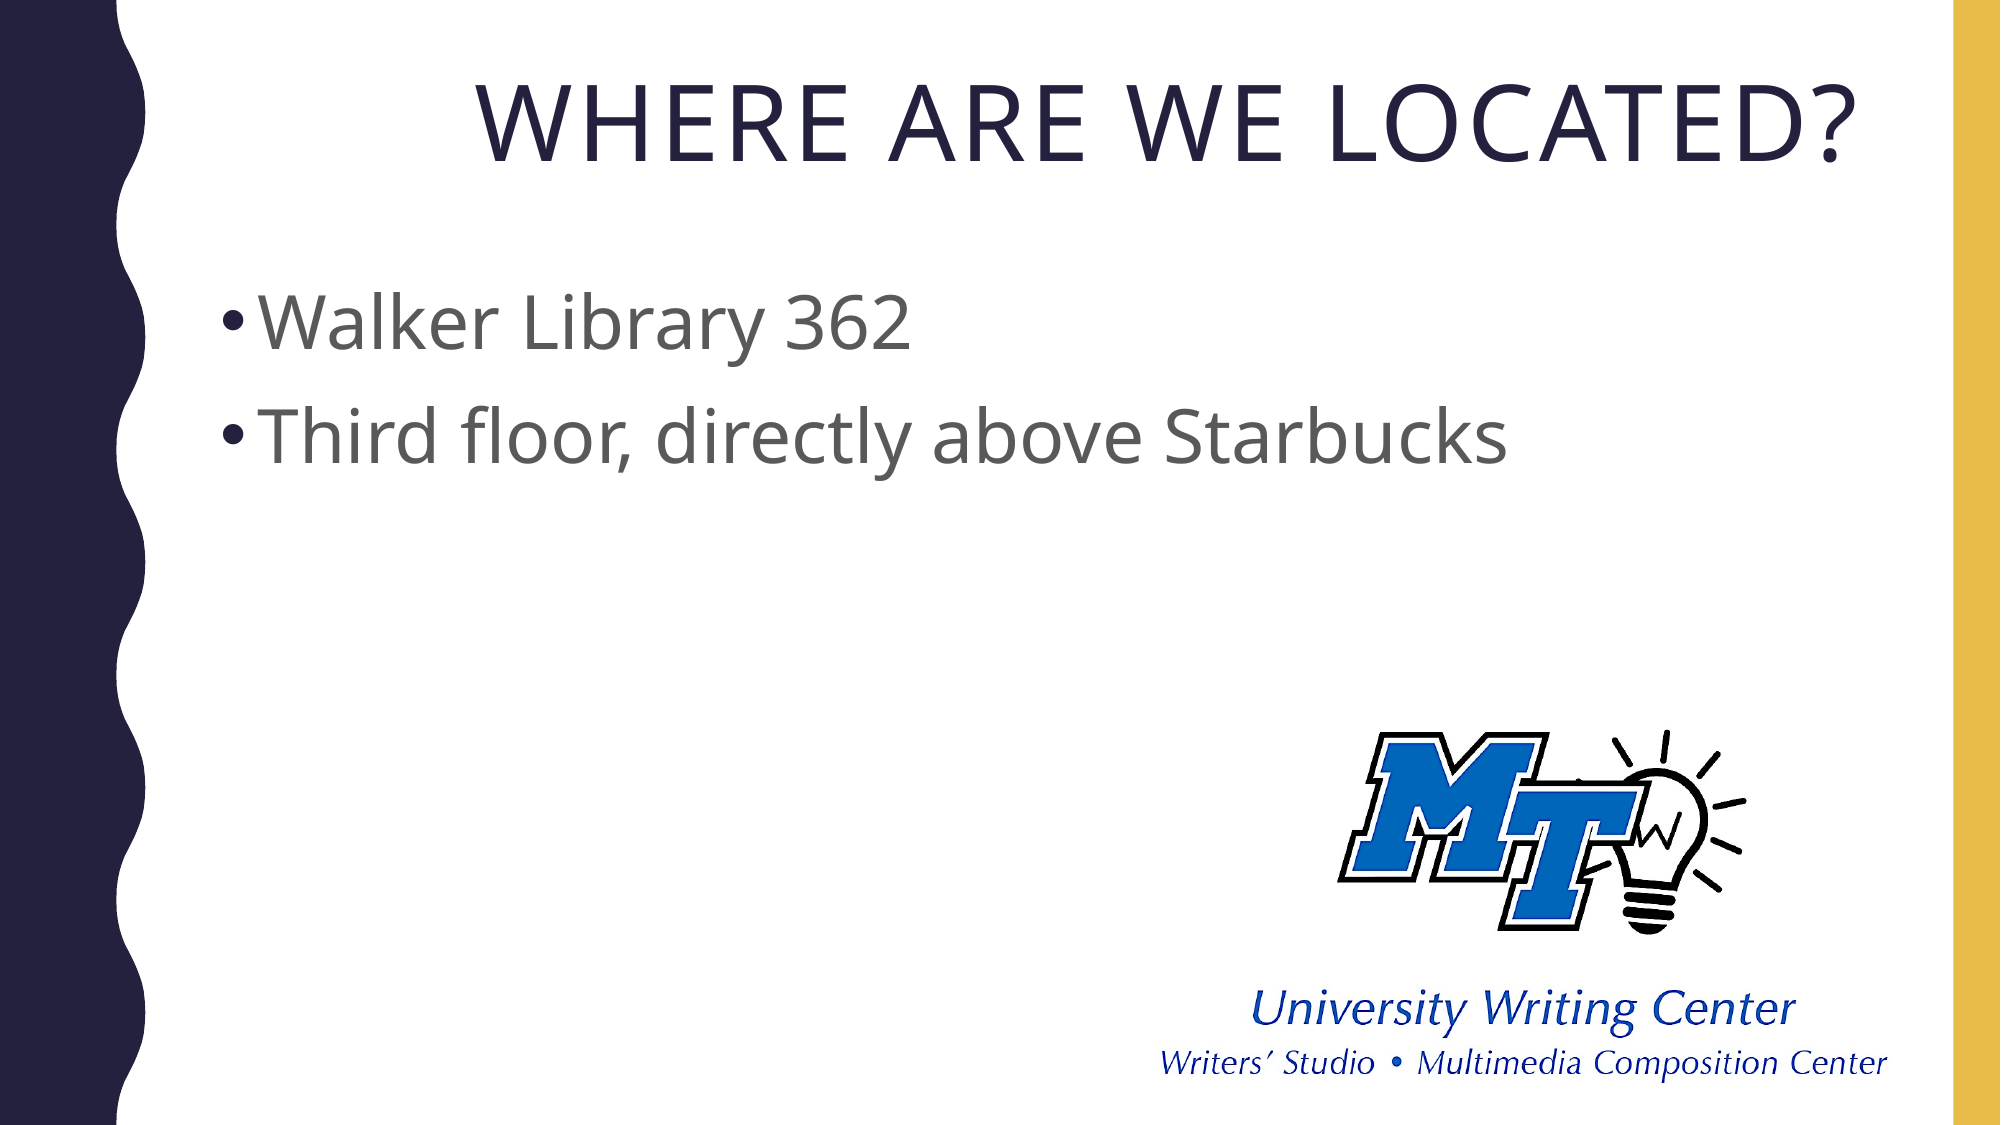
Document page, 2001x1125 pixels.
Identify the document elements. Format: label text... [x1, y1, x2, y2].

picture [1136, 706, 1924, 1107]
title Where are we Located? [205, 62, 1875, 258]
list Walker Library 362 Third floor, directly above Starbucks [205, 258, 1875, 848]
